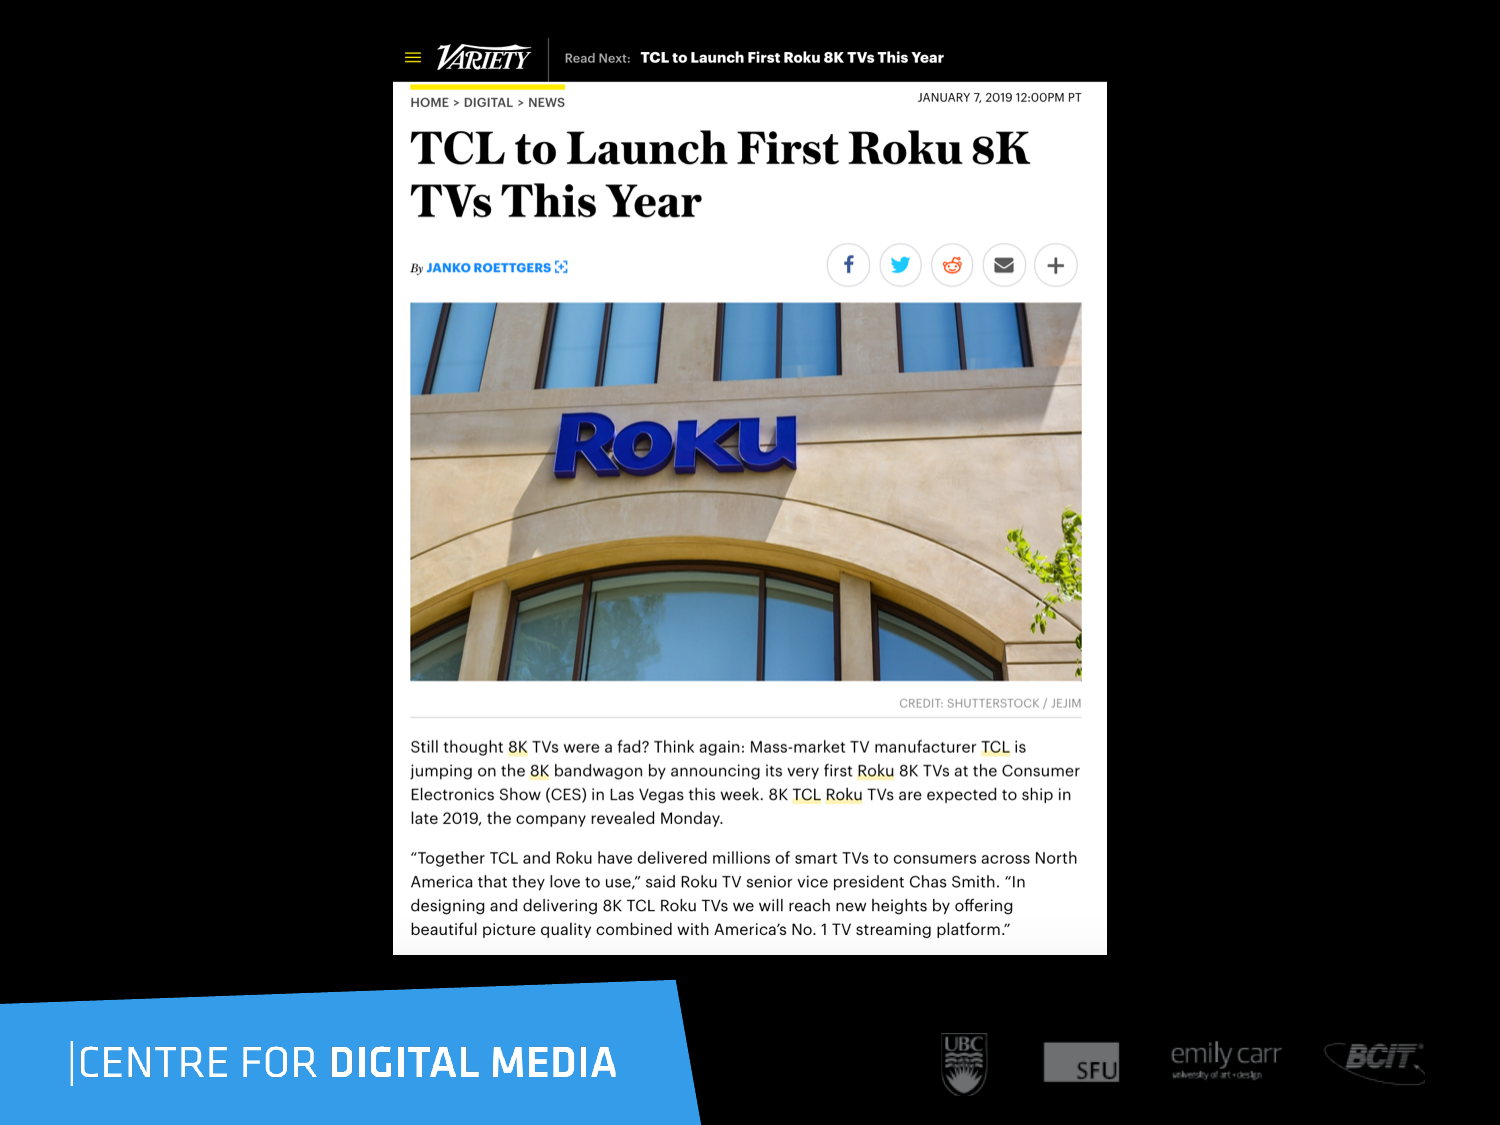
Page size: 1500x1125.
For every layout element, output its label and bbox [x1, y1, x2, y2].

list [392, 38, 1108, 955]
